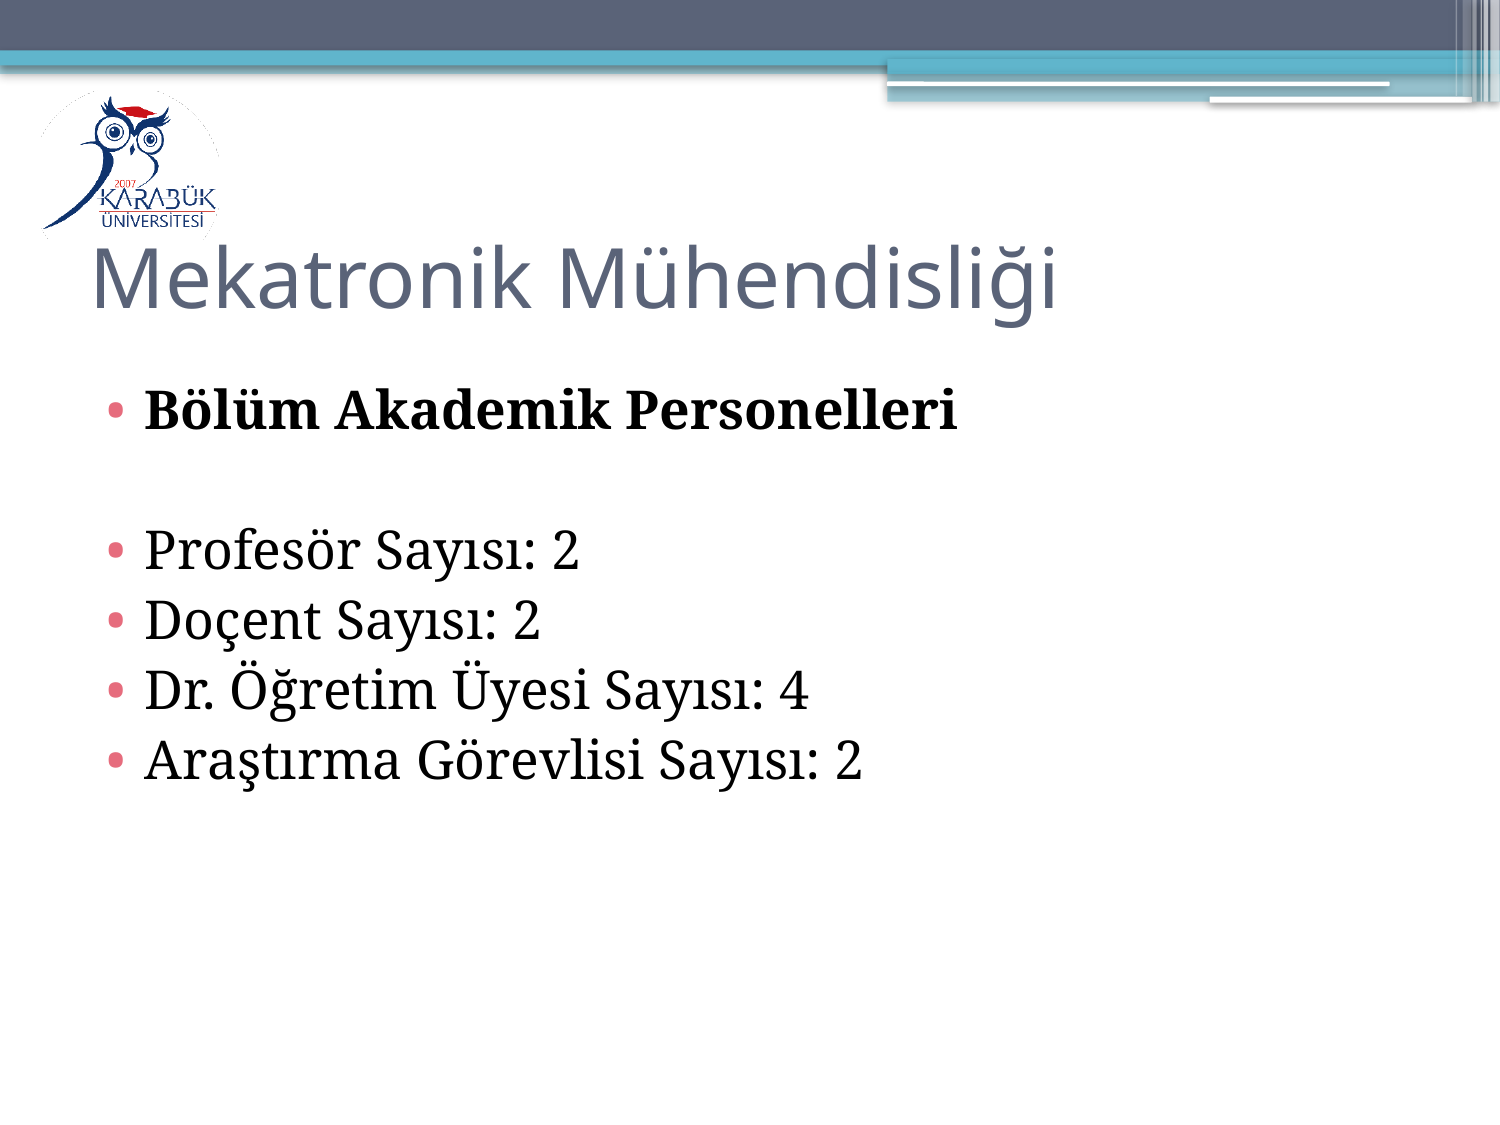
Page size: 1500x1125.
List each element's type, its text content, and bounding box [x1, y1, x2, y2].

list Bölüm Akademik Personelleri Profesör Sayısı: 2 Doçent Sayısı: 2 Dr. Öğretim Üyesi Sayısı: 4 Araştırma Görevlisi Sayısı: 2 [75, 368, 1425, 1079]
picture [40, 89, 219, 240]
title Mekatronik Mühendisliği [75, 187, 1425, 363]
